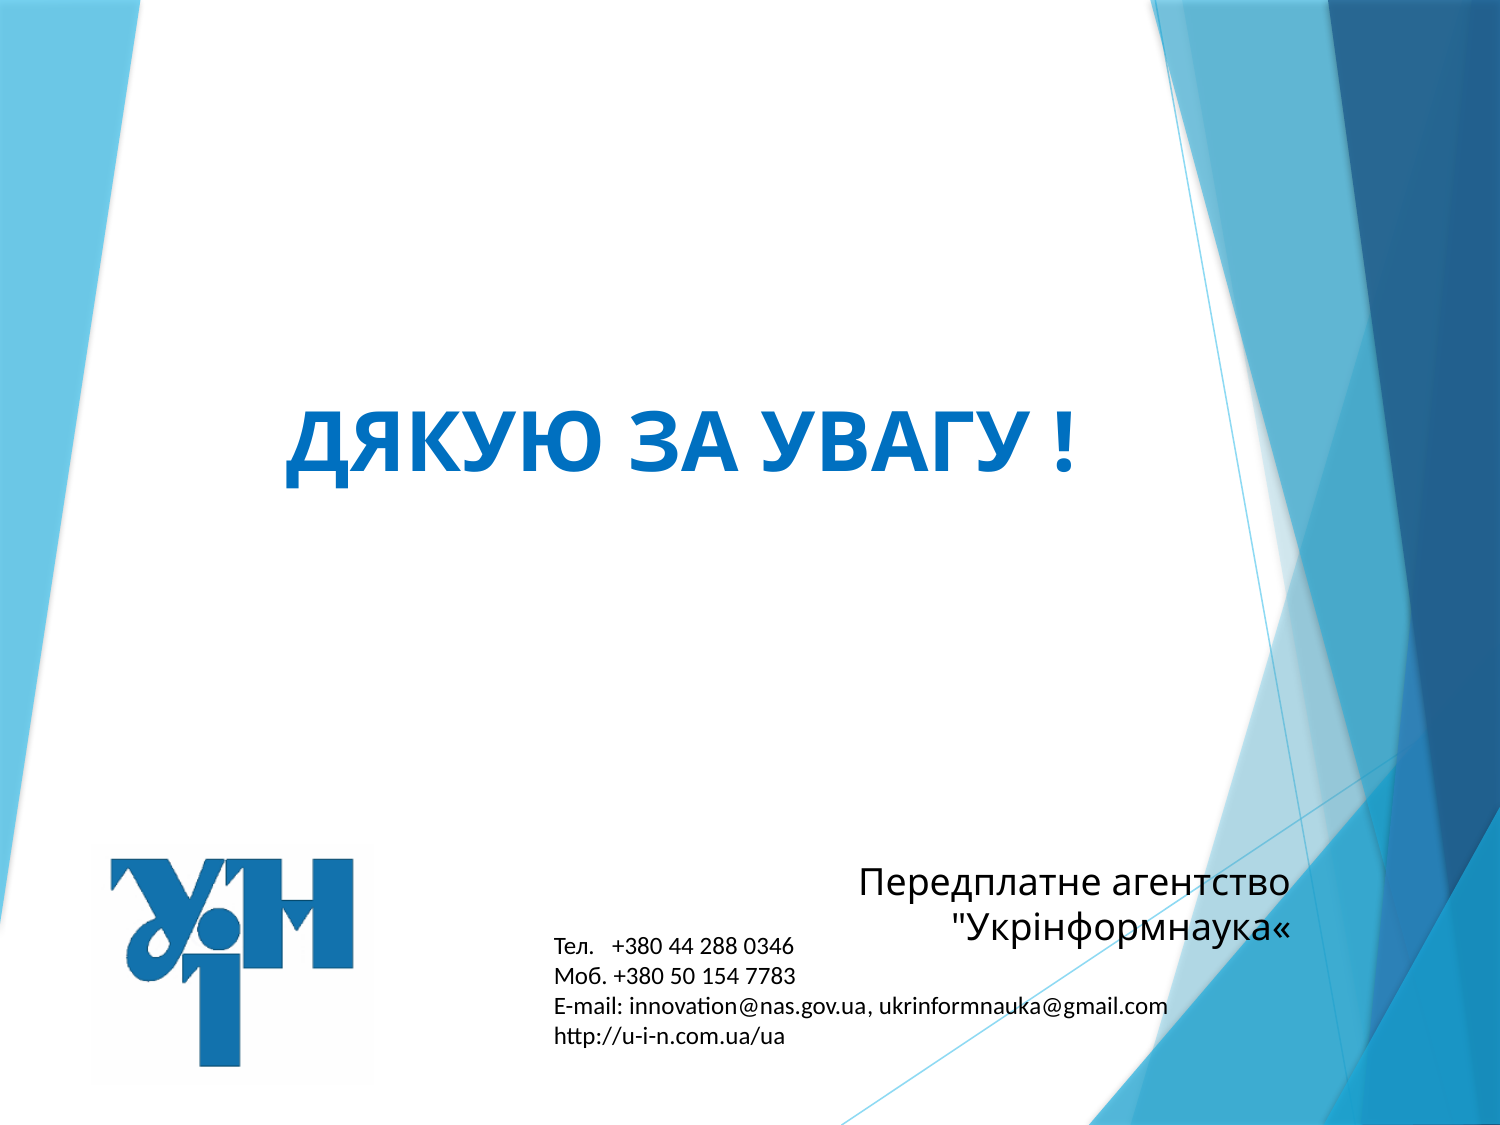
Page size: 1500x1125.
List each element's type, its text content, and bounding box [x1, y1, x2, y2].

title ДЯКУЮ ЗА УВАГУ ! [77, 351, 1287, 496]
text_box Тел. +380 44 288 0346 Моб. +380 50 154 7783 E-mail: innovation@nas.gov.ua, ukrinformnauka@gmail.com http://u-i-n.com.ua/ua [538, 922, 1385, 1058]
picture [91, 843, 375, 1086]
subtitle Передплатне агентство "Укрінформнаука« [538, 850, 1307, 922]
